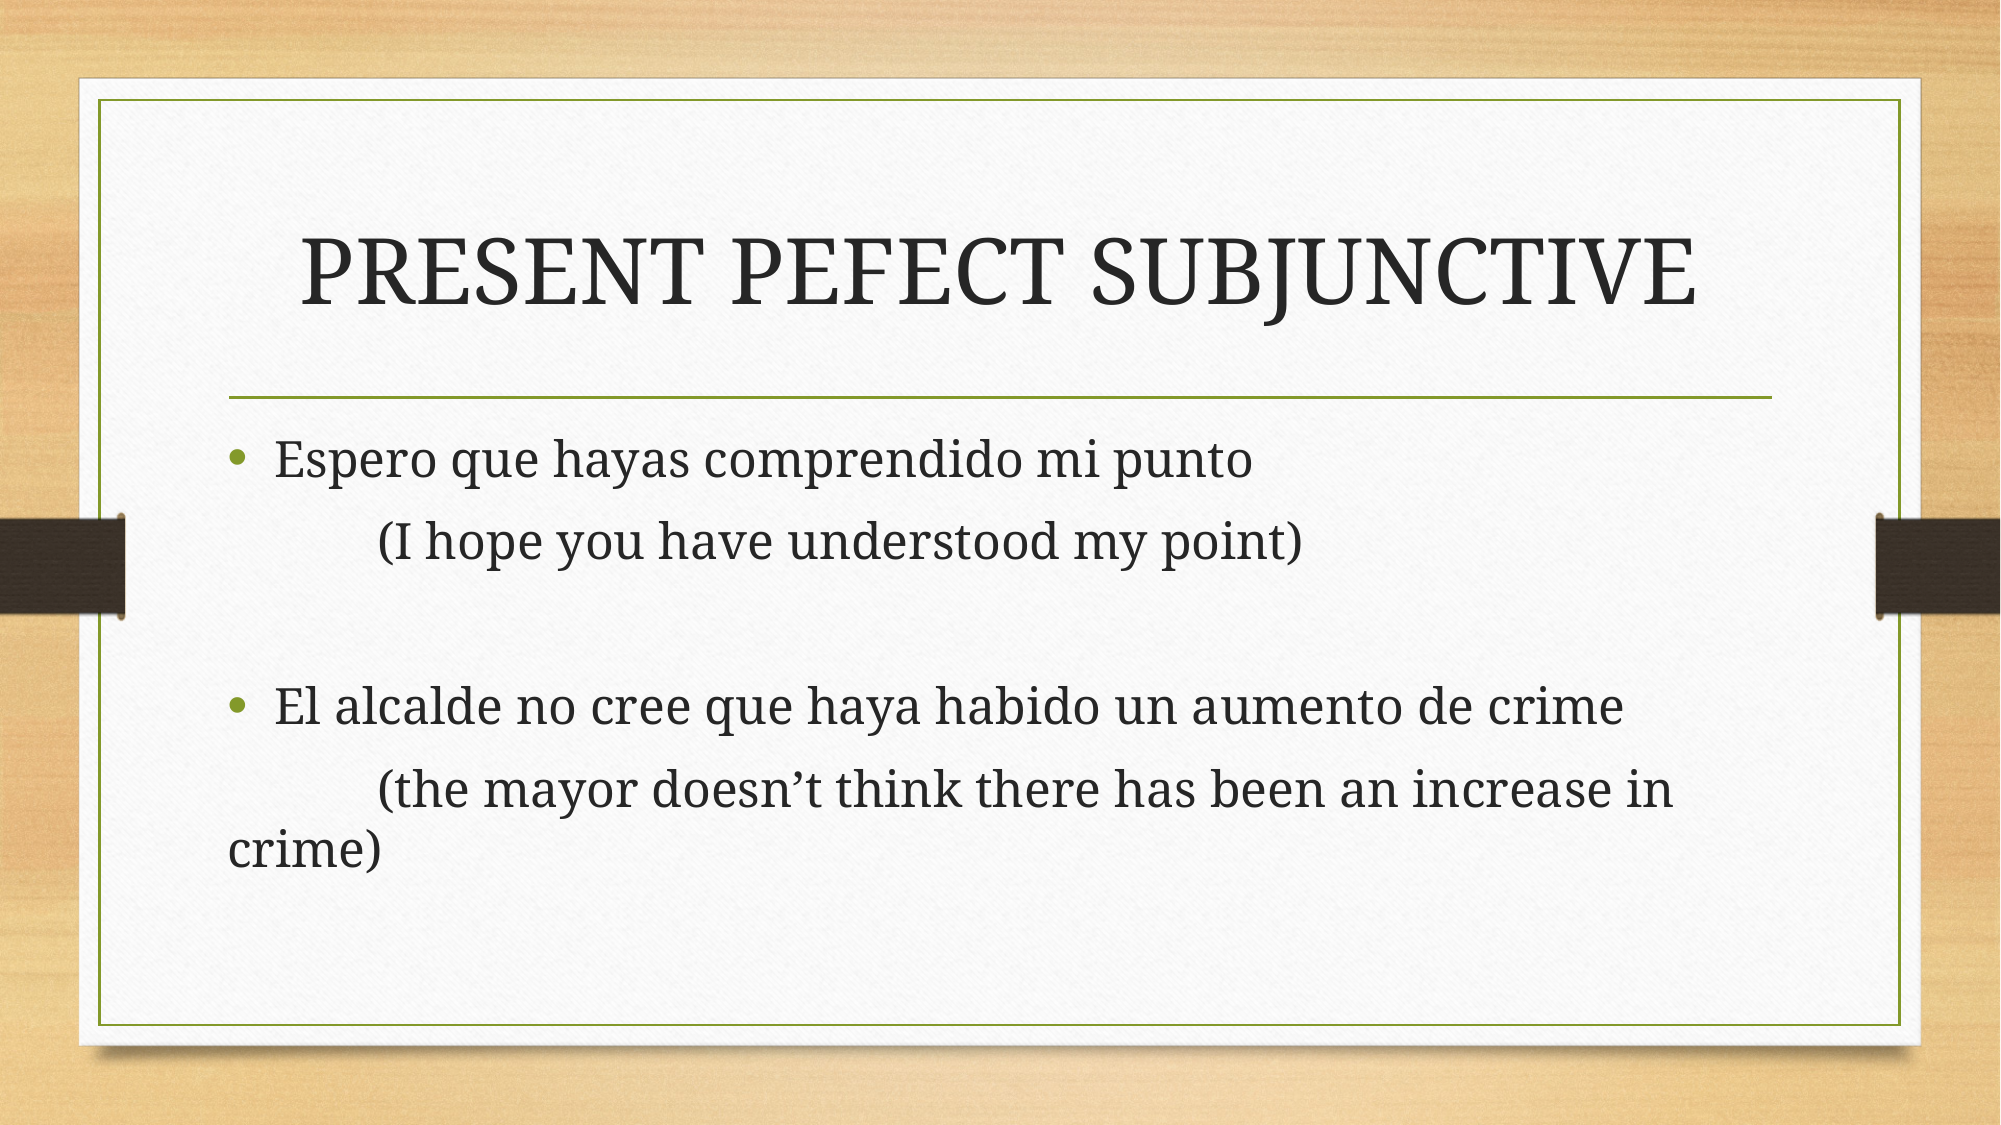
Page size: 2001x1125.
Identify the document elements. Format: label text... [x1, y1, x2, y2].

title PRESENT PEFECT SUBJUNCTIVE [212, 161, 1788, 375]
list Espero que hayas comprendido mi punto (I hope you have understood my point) El alcalde no cree que haya habido un aumento de crime (the mayor doesn’t think there has been an increase in crime) [212, 419, 1788, 964]
picture [0, 0, 2001, 1125]
